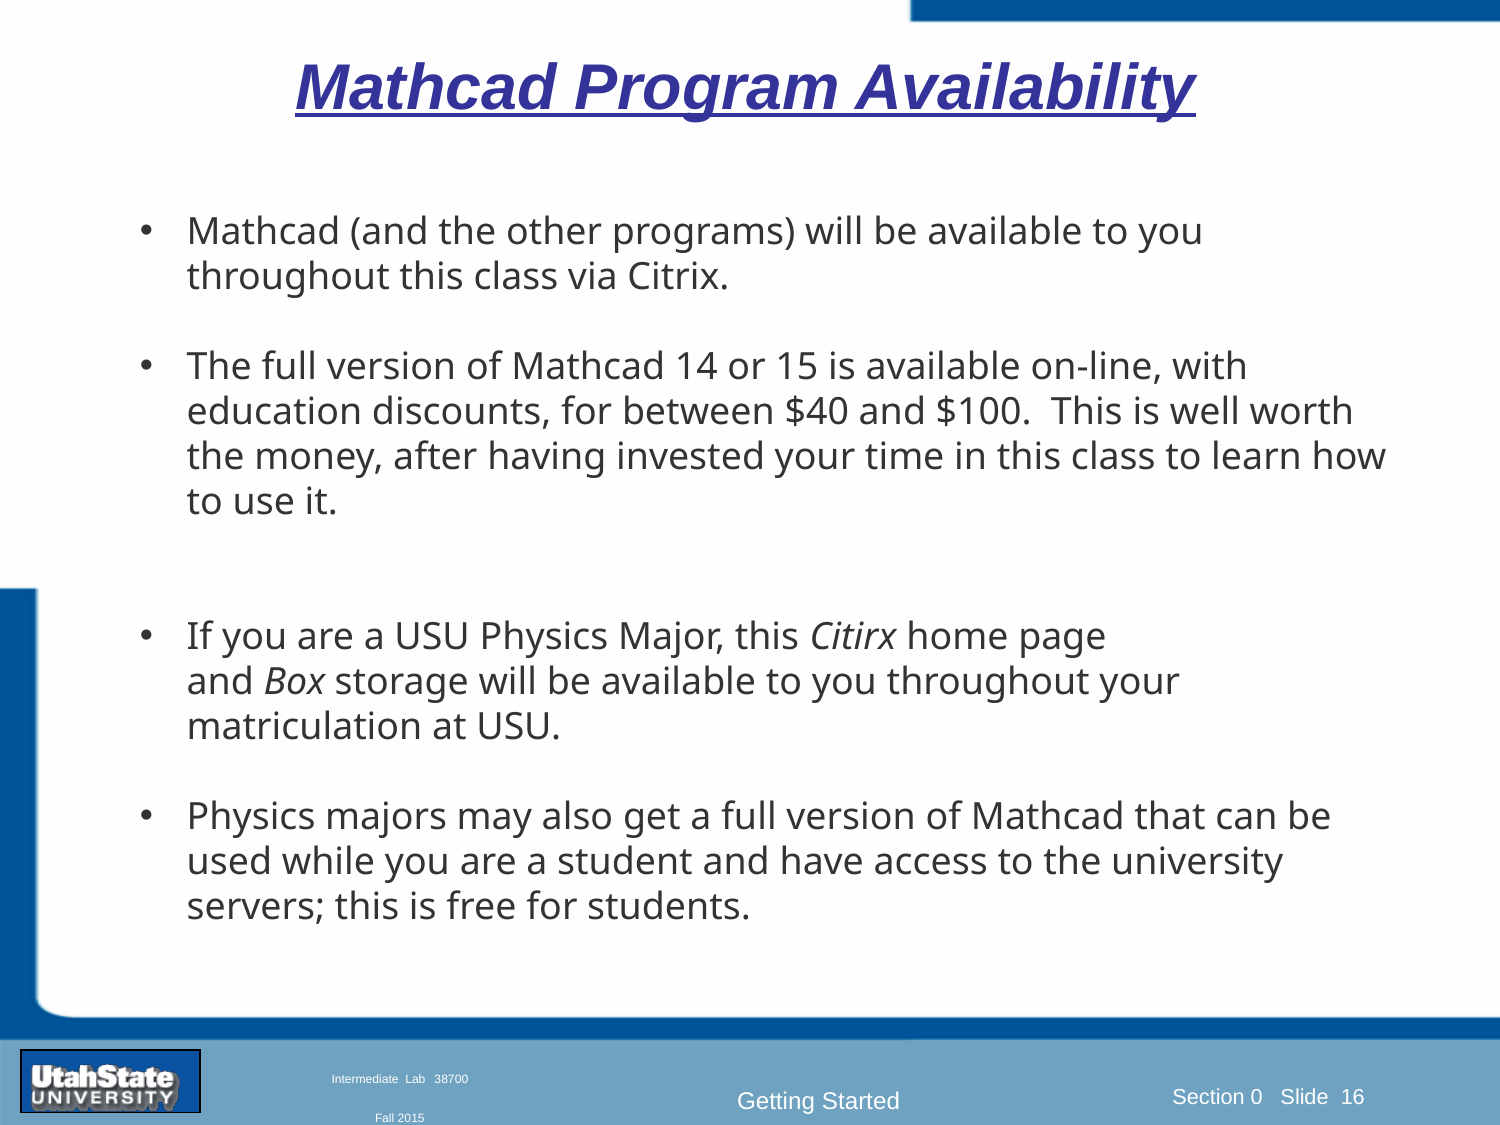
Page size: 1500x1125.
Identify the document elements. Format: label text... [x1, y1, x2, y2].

text_box Mathcad Program Availability [280, 37, 1211, 130]
text_box Mathcad (and the other programs) will be available to you throughout this class via Citrix. The full version of Mathcad 14 or 15 is available on-line, with education discounts, for between $40 and $100. This is well worth the money, after having invested your time in this class to learn how to use it. If you are a USU Physics Major, this Citirx home page and Box storage will be available to you throughout your matriculation at USU. Physics majors may also get a full version of Mathcad that can be used while you are a student and have access to the university servers; this is free for students. [124, 199, 1413, 935]
picture [0, 0, 1500, 1125]
